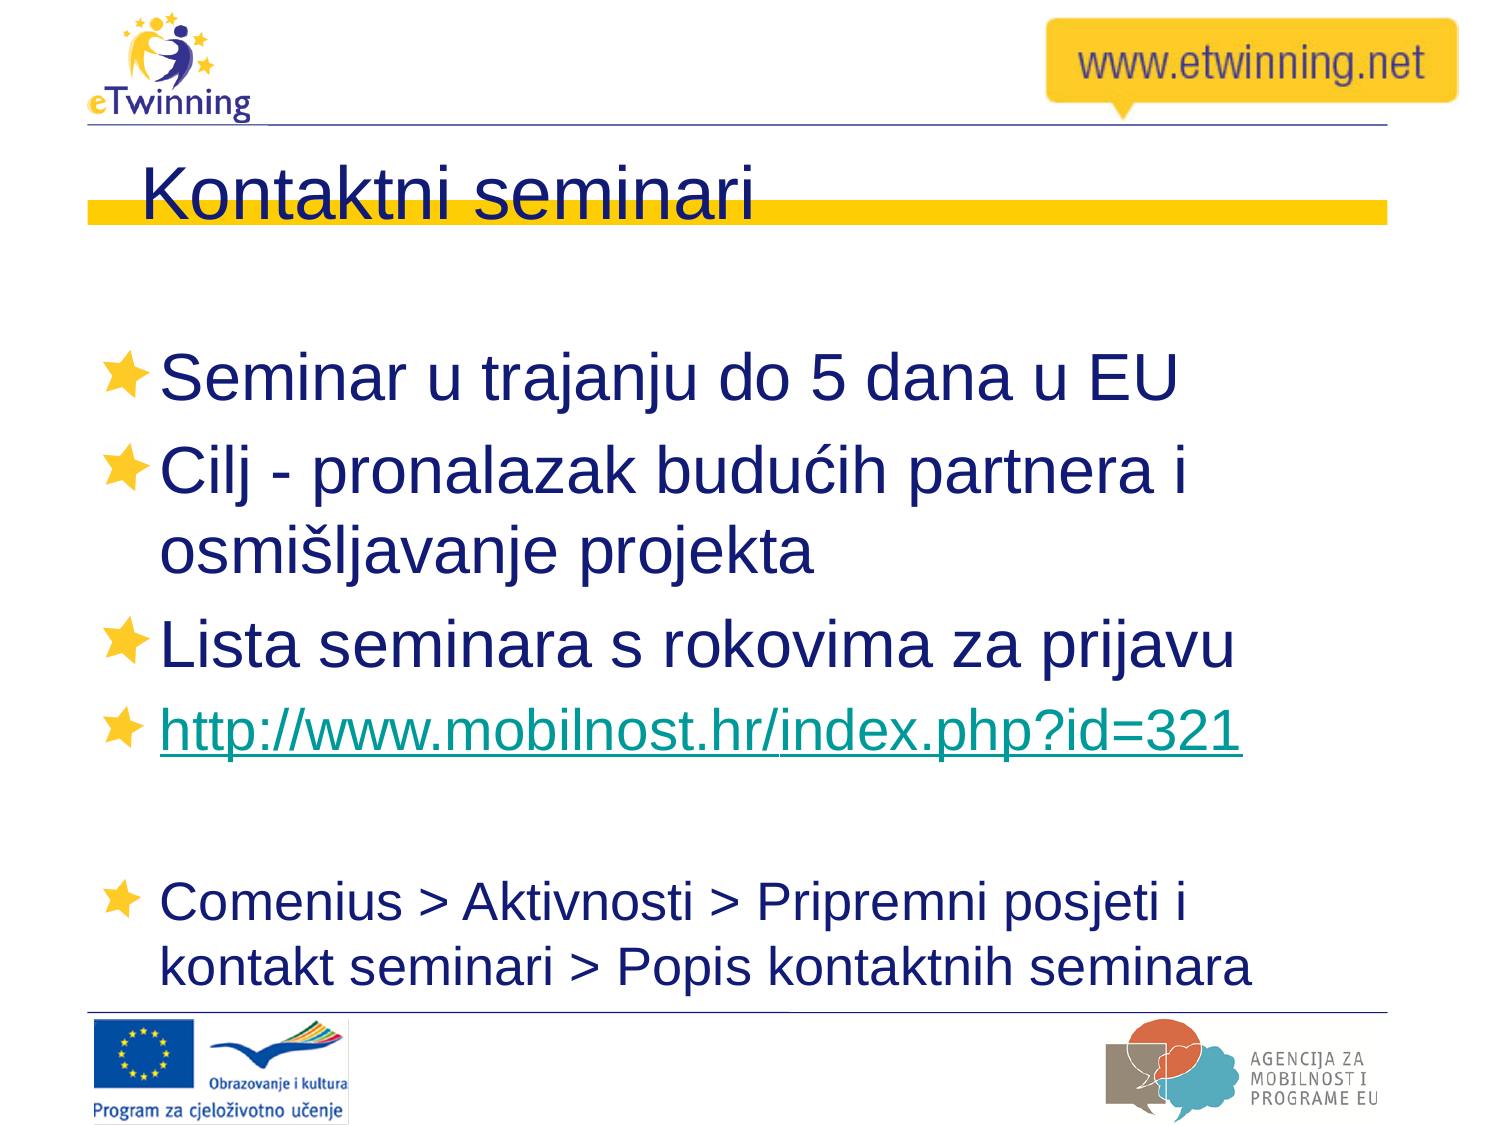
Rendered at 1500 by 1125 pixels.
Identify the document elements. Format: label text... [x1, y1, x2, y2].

picture [103, 706, 144, 748]
title Kontaktni seminari [124, 137, 1388, 313]
picture [103, 443, 150, 491]
picture [87, 12, 250, 123]
picture [1104, 1017, 1377, 1125]
picture [1045, 17, 1459, 121]
picture [103, 616, 150, 664]
list Seminar u trajanju do 5 dana u EU Cilj - pronalazak budućih partnera i osmišljavanje projekta Lista seminara s rokovima za prijavu http://www.mobilnost.hr/index.php?id=321 Comenius > Aktivnosti > Pripremni posjeti i kontakt seminari > Popis kontaktnih seminara [88, 326, 1389, 999]
picture [103, 879, 141, 918]
picture [94, 1019, 349, 1125]
picture [103, 350, 150, 398]
